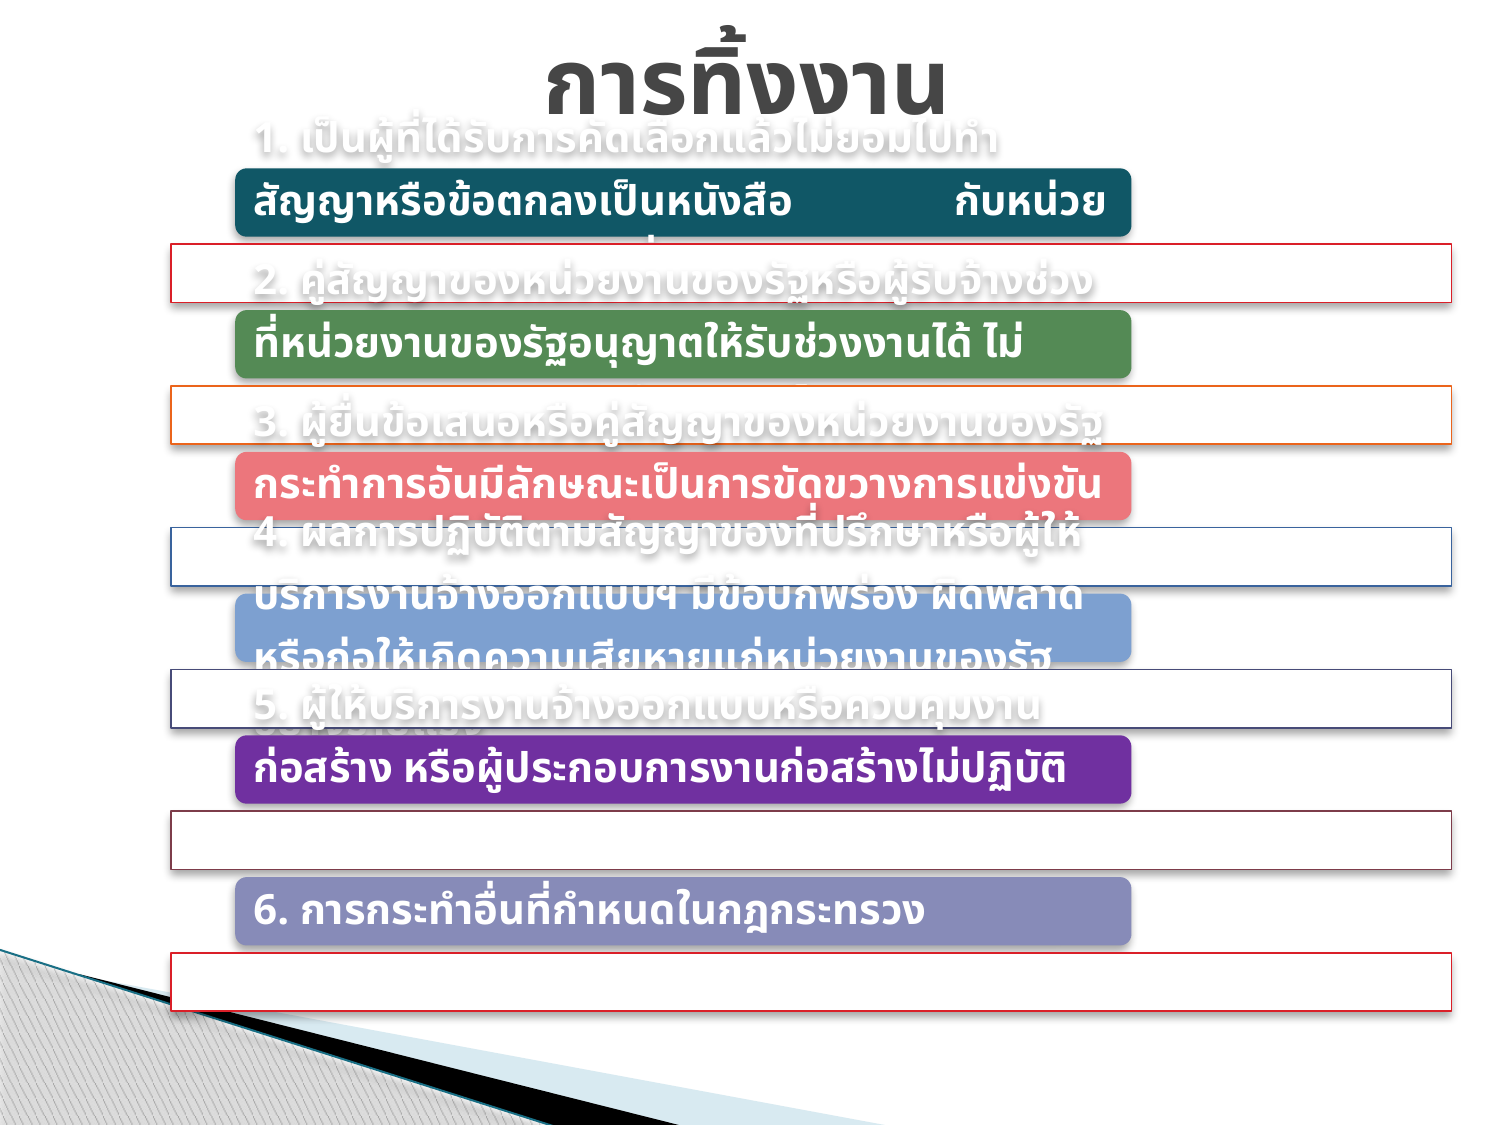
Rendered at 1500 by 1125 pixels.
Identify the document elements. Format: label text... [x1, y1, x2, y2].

title การทิ้งงาน [0, 19, 1495, 138]
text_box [170, 160, 1452, 1012]
